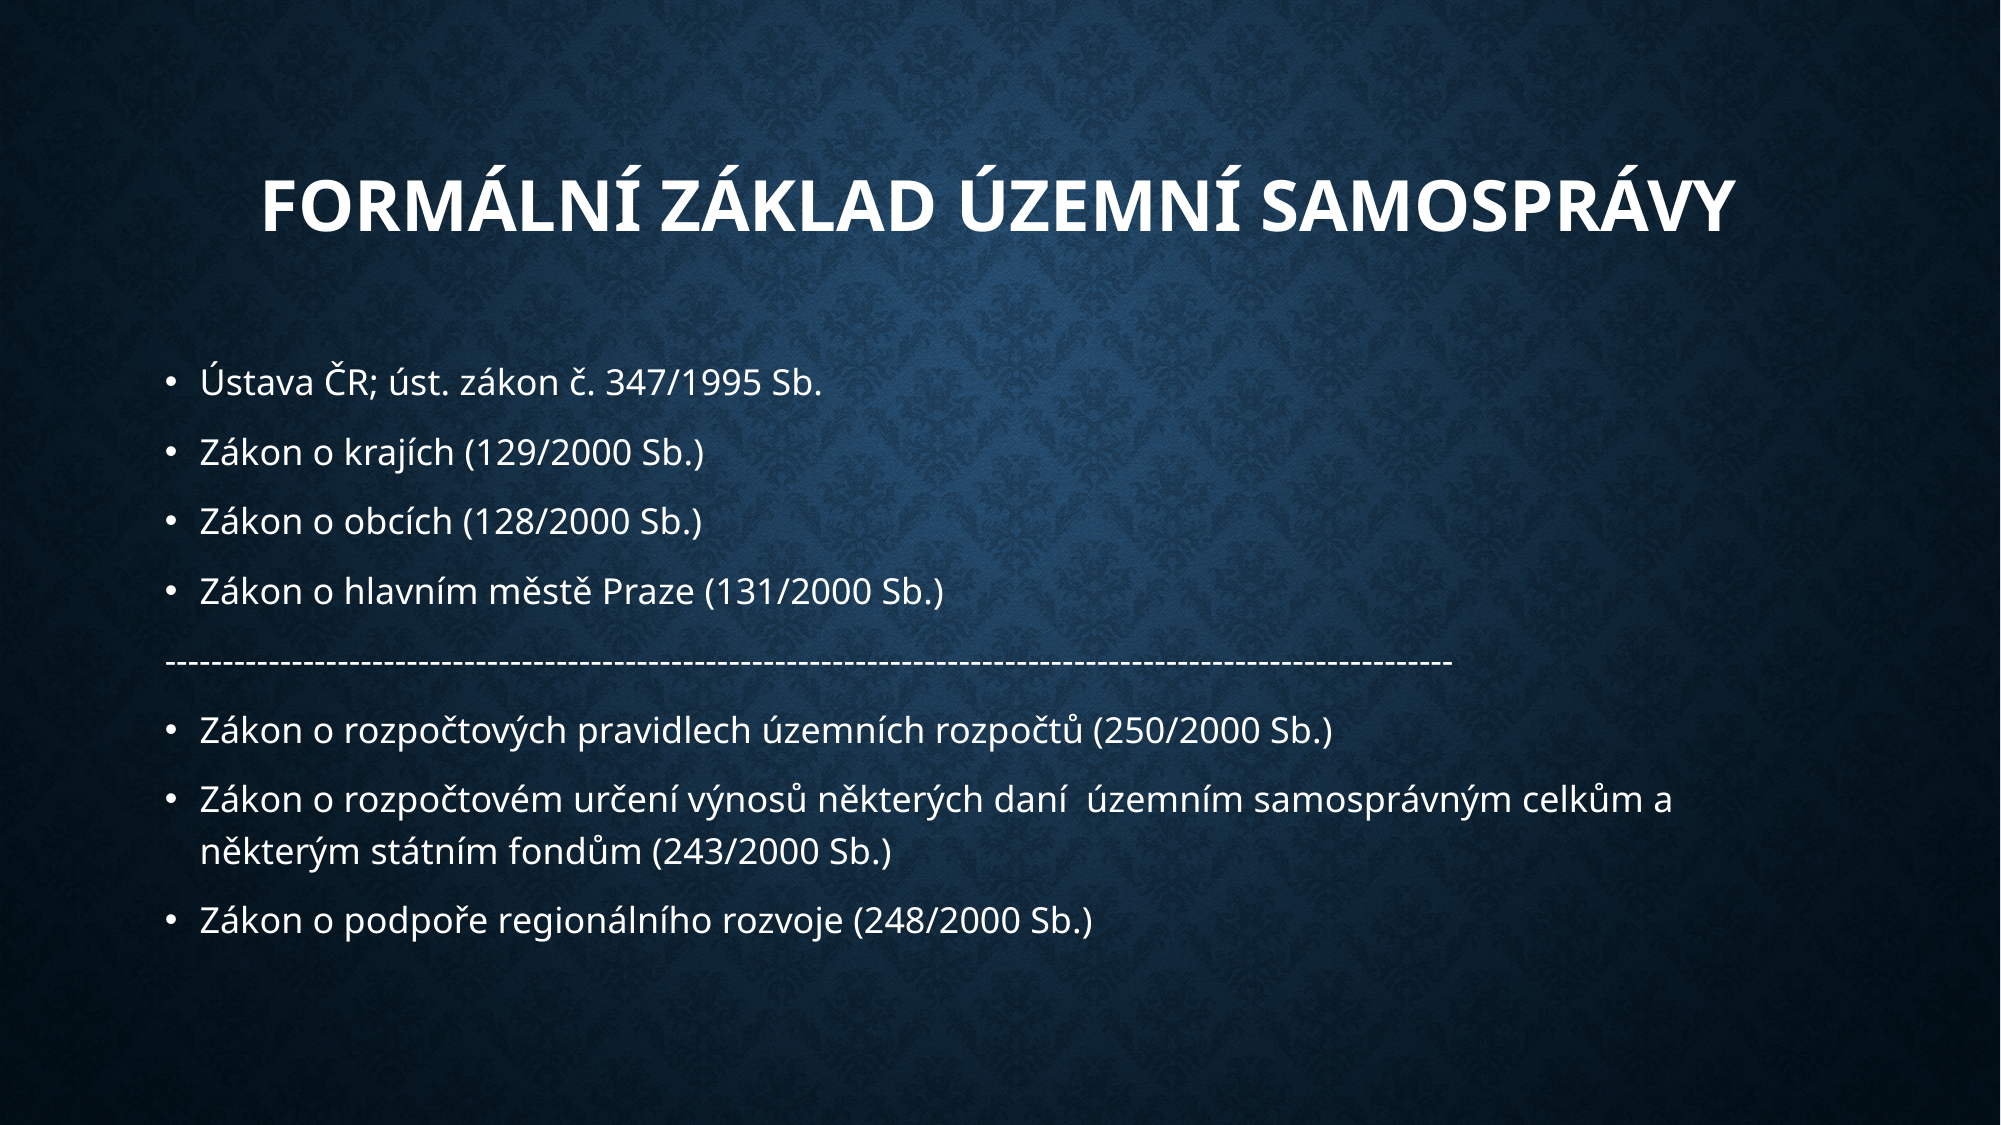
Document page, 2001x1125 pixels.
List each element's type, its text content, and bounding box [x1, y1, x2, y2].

list Ústava ČR; úst. zákon č. 347/1995 Sb. Zákon o krajích (129/2000 Sb.) Zákon o obcích (128/2000 Sb.) Zákon o hlavním městě Praze (131/2000 Sb.) ---------------------------------------------------------------------------------------------------------------- Zákon o rozpočtových pravidlech územních rozpočtů (250/2000 Sb.) Zákon o rozpočtovém určení výnosů některých daní územním samosprávným celkům a některým státním fondům (243/2000 Sb.) Zákon o podpoře regionálního rozvoje (248/2000 Sb.) [149, 343, 1849, 950]
title Formální základ územní samosprávy [149, 99, 1849, 318]
